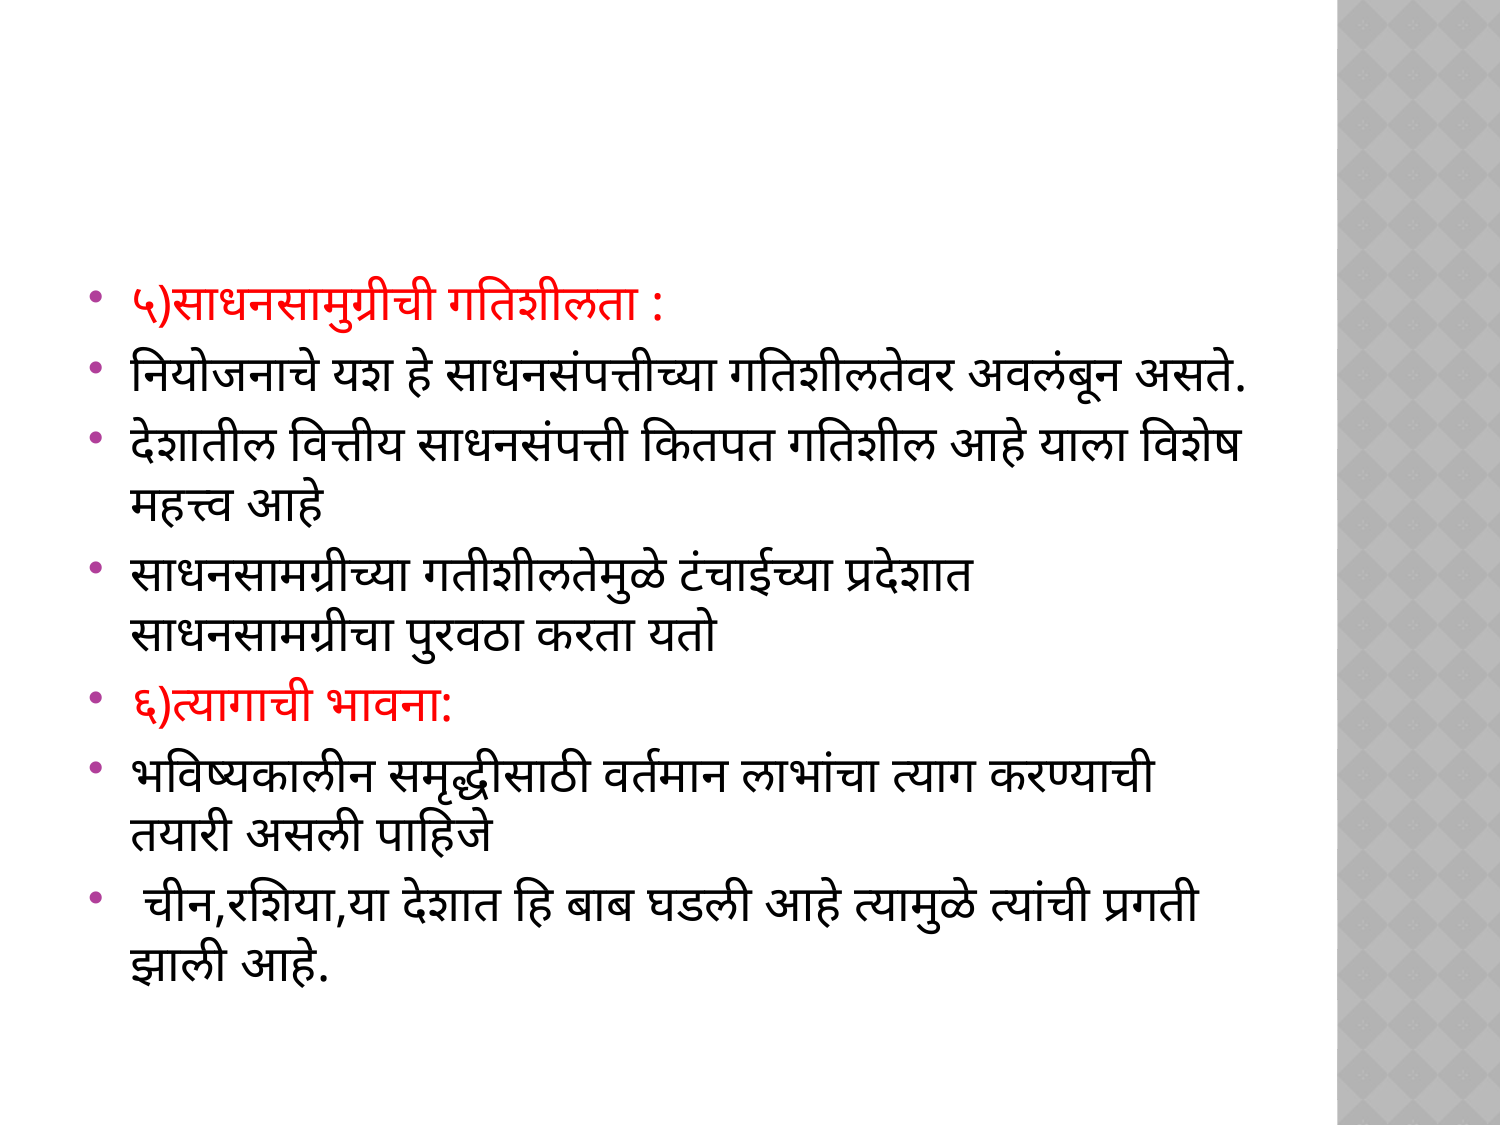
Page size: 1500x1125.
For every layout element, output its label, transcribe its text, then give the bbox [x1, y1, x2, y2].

list ५)साधनसामुग्रीची गतिशीलता : नियोजनाचे यश हे साधनसंपत्तीच्या गतिशीलतेवर अवलंबून असते. देशातील वित्तीय साधनसंपत्ती कितपत गतिशील आहे याला विशेष महत्त्व आहे साधनसामग्रीच्या गतीशीलतेमुळे टंचाईच्या प्रदेशात साधनसामग्रीचा पुरवठा करता यतो ६)त्यागाची भावना: भविष्यकालीन समृद्धीसाठी वर्तमान लाभांचा त्याग करण्याची तयारी असली पाहिजे चीन,रशिया,या देशात हि बाब घडली आहे त्यामुळे त्यांची प्रगती झाली आहे. [75, 264, 1263, 1059]
